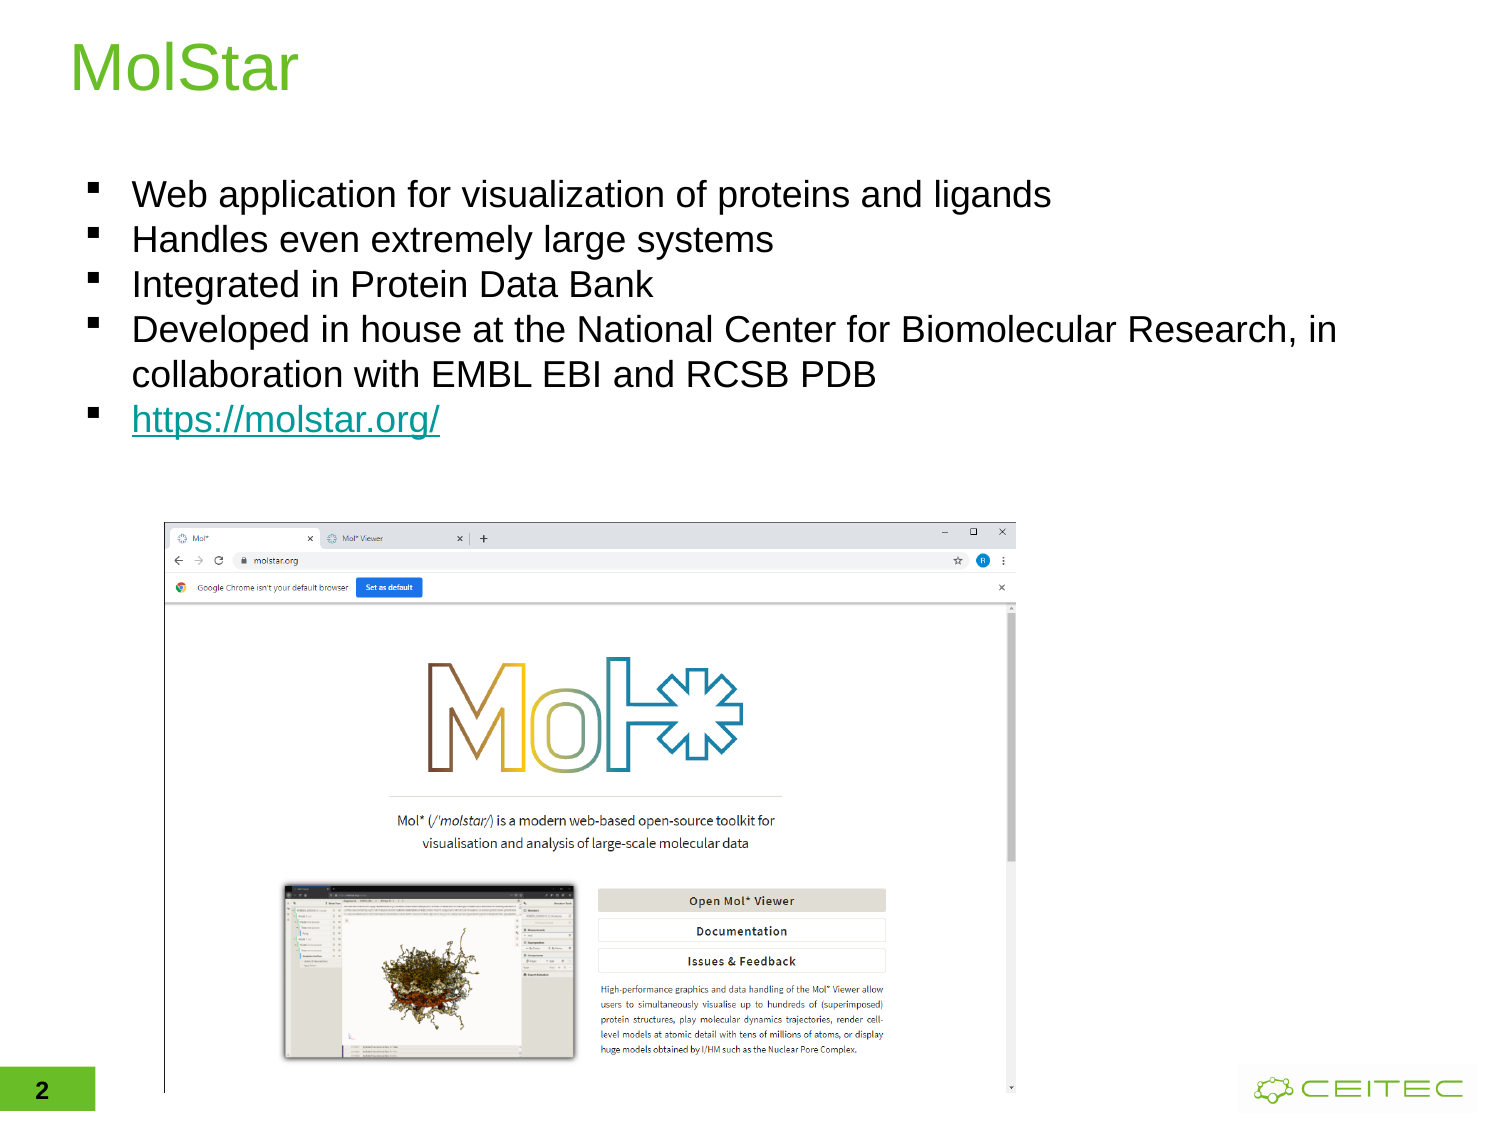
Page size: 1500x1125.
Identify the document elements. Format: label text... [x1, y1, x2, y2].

title MolStar [70, 32, 1428, 163]
picture [1238, 1064, 1478, 1113]
text_box Web application for visualization of proteins and ligands Handles even extremely large systems Integrated in Protein Data Bank Developed in house at the National Center for Biomolecular Research, in collaboration with EMBL EBI and RCSB PDB https://molstar.org/ [70, 162, 1359, 493]
slide_number 2 [35, 1058, 154, 1105]
picture [164, 521, 1017, 1093]
